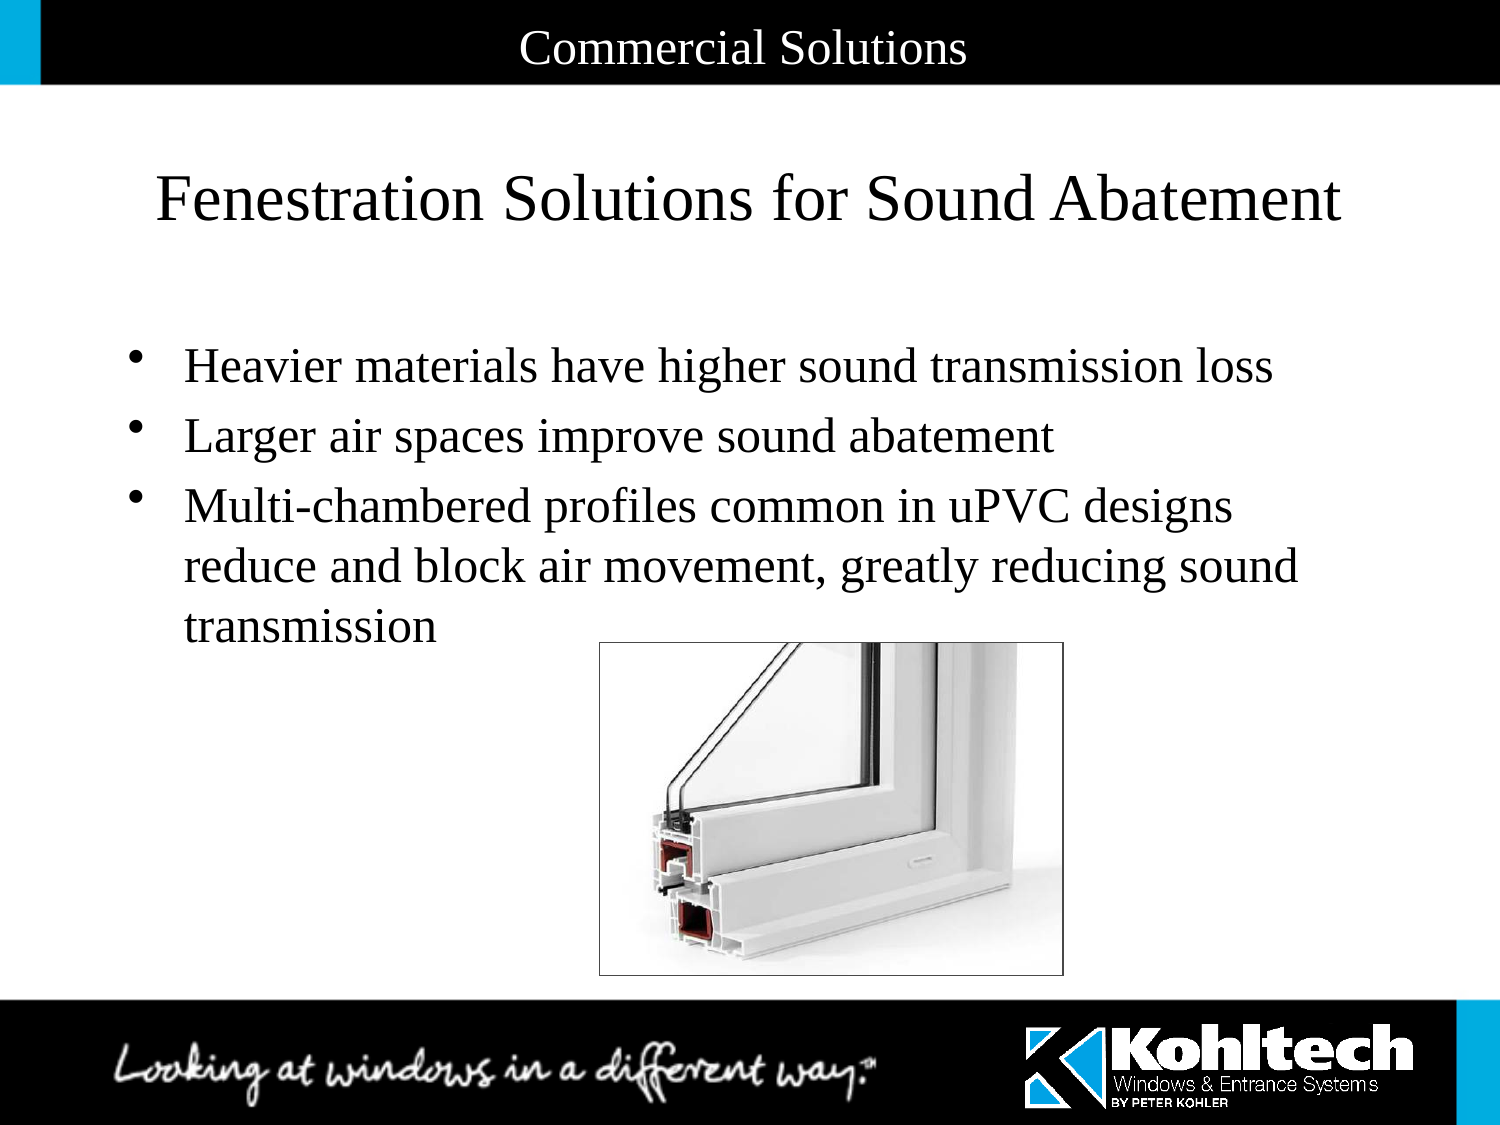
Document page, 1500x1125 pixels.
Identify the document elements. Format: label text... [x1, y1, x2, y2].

picture [0, 0, 1500, 1125]
list Heavier materials have higher sound transmission loss Larger air spaces improve sound abatement Multi-chambered profiles common in uPVC designs reduce and block air movement, greatly reducing sound transmission [112, 324, 1388, 688]
title Fenestration Solutions for Sound Abatement [112, 99, 1388, 288]
text_box Commercial Solutions [224, 6, 1263, 82]
